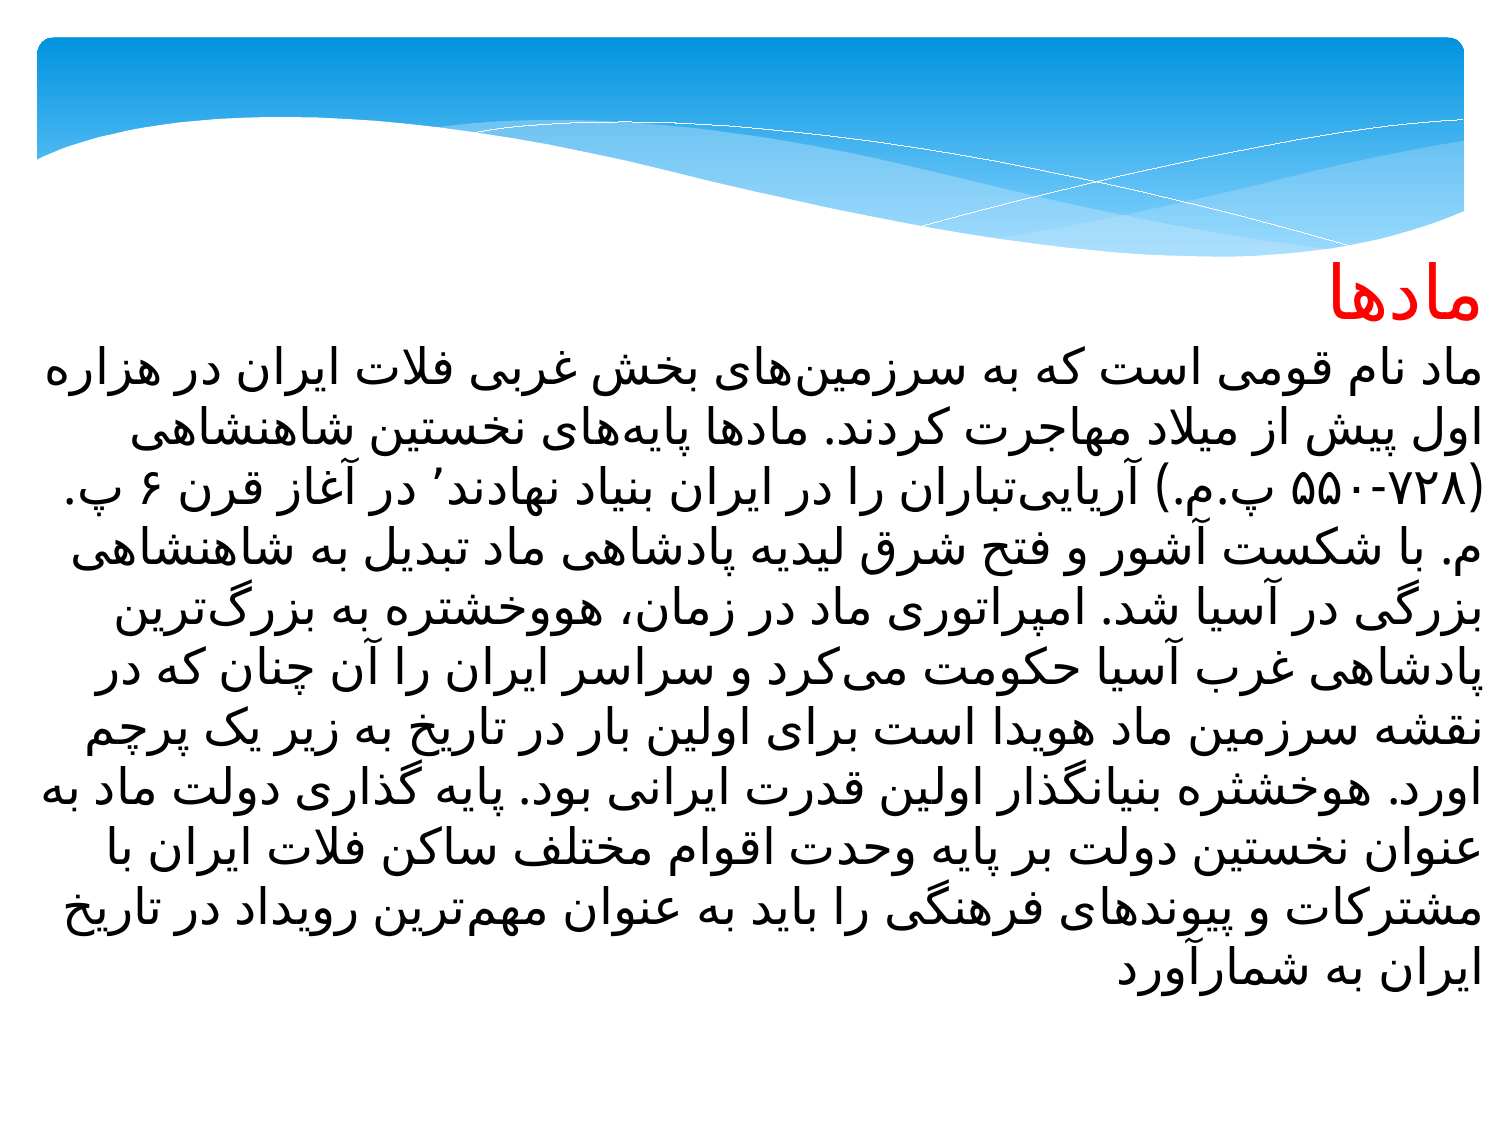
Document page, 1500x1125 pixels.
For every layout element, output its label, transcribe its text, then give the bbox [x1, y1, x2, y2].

text_box مادها ماد نام قومی است که به سرزمین‌های بخش غربی فلات ایران در هزاره اول پیش از میلاد مهاجرت کردند. مادها پایه‌های نخستین شاهنشاهی (۷۲۸-۵۵۰ پ.م.) آریایی‌تباران را در ایران بنیاد نهادند٬ در آغاز قرن ۶ پ. م. با شکست آشور و فتح شرق لیدیه پادشاهی ماد تبدیل به شاهنشاهی بزرگی در آسیا شد. امپراتوری ماد در زمان، هووخشتره به بزرگ‌ترین پادشاهی غرب آسیا حکومت می‌کرد و سراسر ایران را آن چنان که در نقشه سرزمین ماد هویدا است برای اولین بار در تاریخ به زیر یک پرچم اورد. هوخشثره بنیانگذار اولین قدرت ایرانی بود. پایه گذاری دولت ماد به عنوان نخستین دولت بر پایه وحدت اقوام مختلف ساکن فلات ایران با مشترکات و پیوندهای فرهنگی را باید به عنوان مهم‌ترین رویداد در تاریخ ایران به شمارآورد [0, 236, 1500, 1002]
